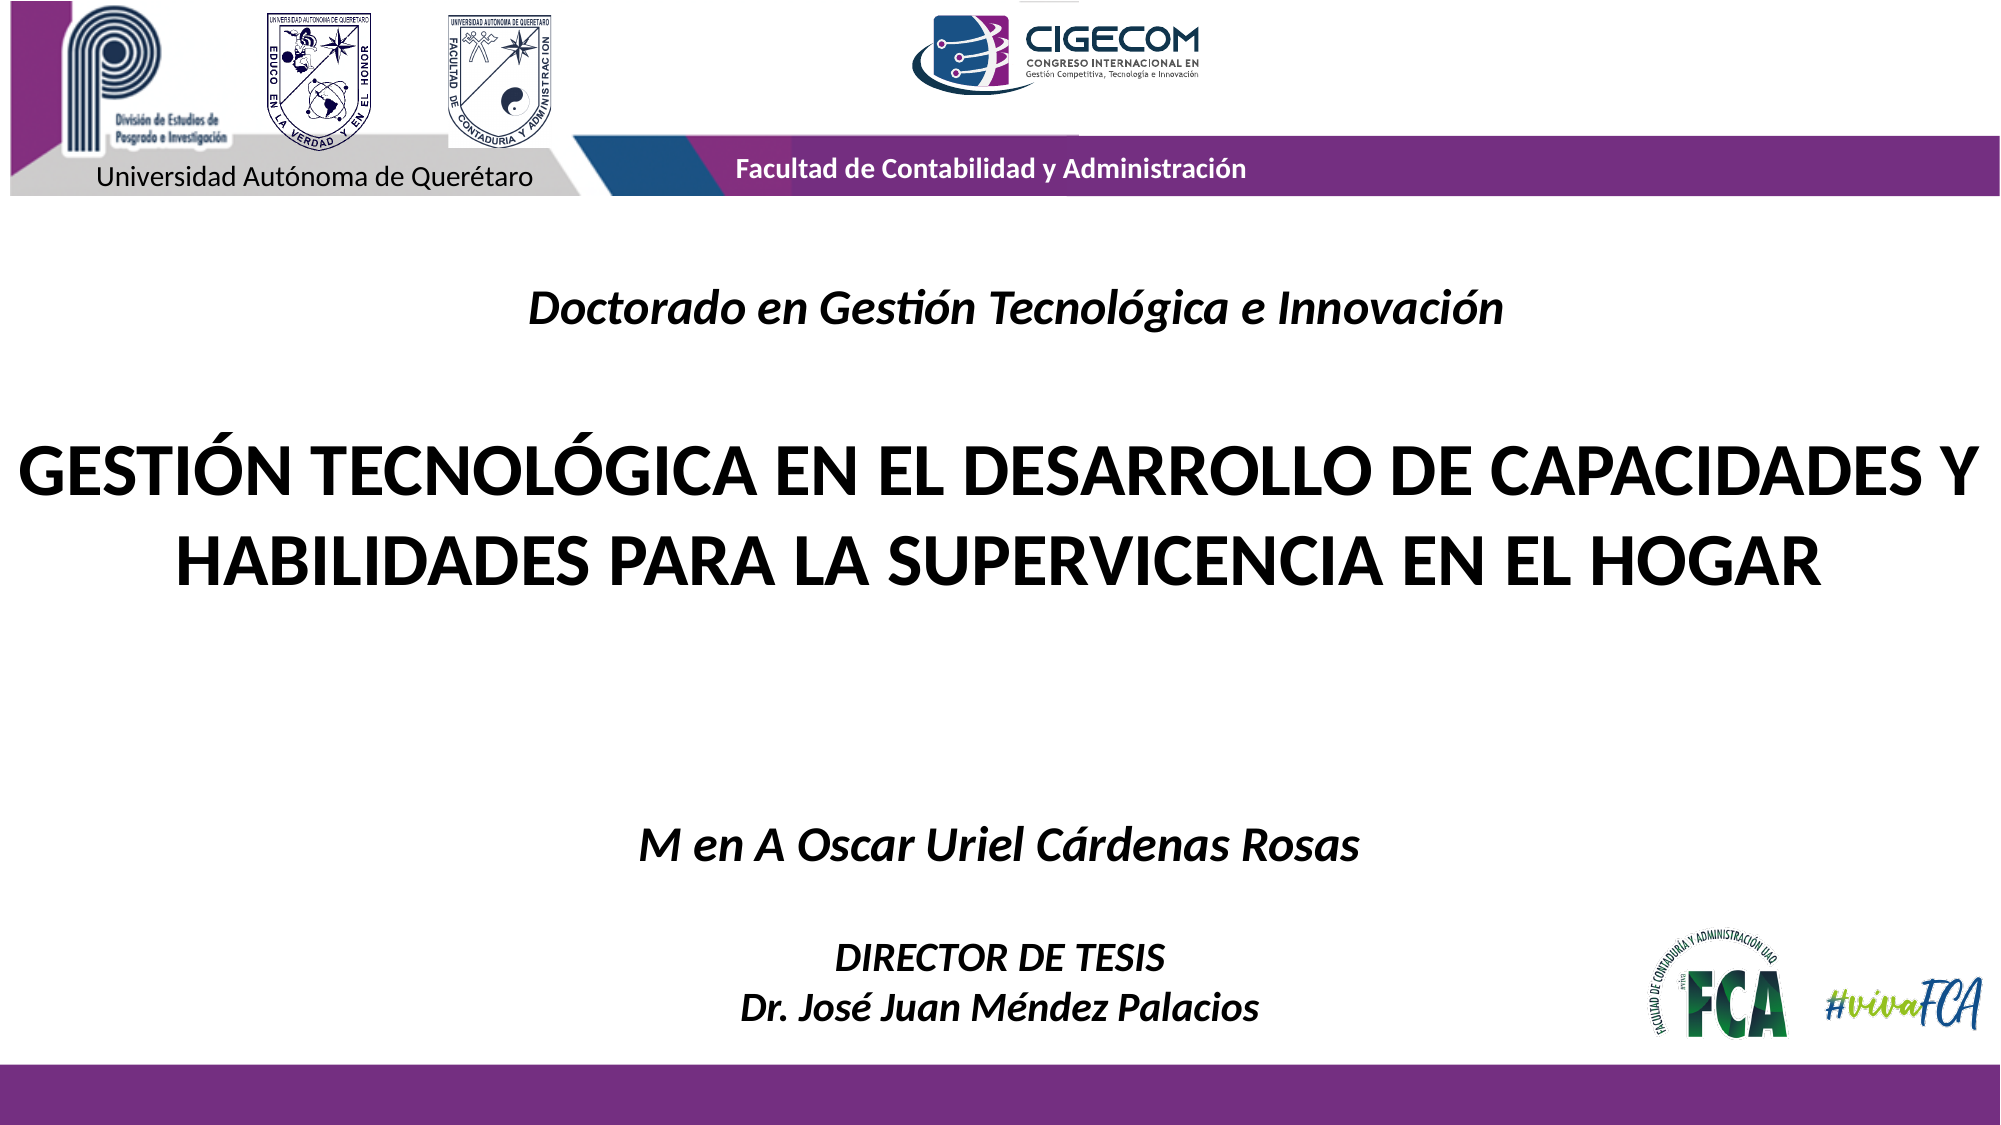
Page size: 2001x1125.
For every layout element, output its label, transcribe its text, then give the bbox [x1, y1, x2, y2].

picture [448, 15, 552, 148]
text_box GESTIÓN TECNOLÓGICA EN EL DESARROLLO DE CAPACIDADES Y HABILIDADES PARA LA SUPERVICENCIA EN EL HOGAR [0, 412, 2000, 608]
text_box [0, 1064, 2000, 1125]
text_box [1647, 927, 1984, 1040]
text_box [10, 1, 2000, 201]
text_box M en A Oscar Uriel Cárdenas Rosas [0, 804, 2000, 879]
picture [267, 13, 372, 151]
picture [912, 15, 1199, 95]
text_box Doctorado en Gestión Tecnológica e Innovación [16, 267, 2000, 342]
text_box DIRECTOR DE TESIS Dr. José Juan Méndez Palacios [0, 922, 2000, 1038]
